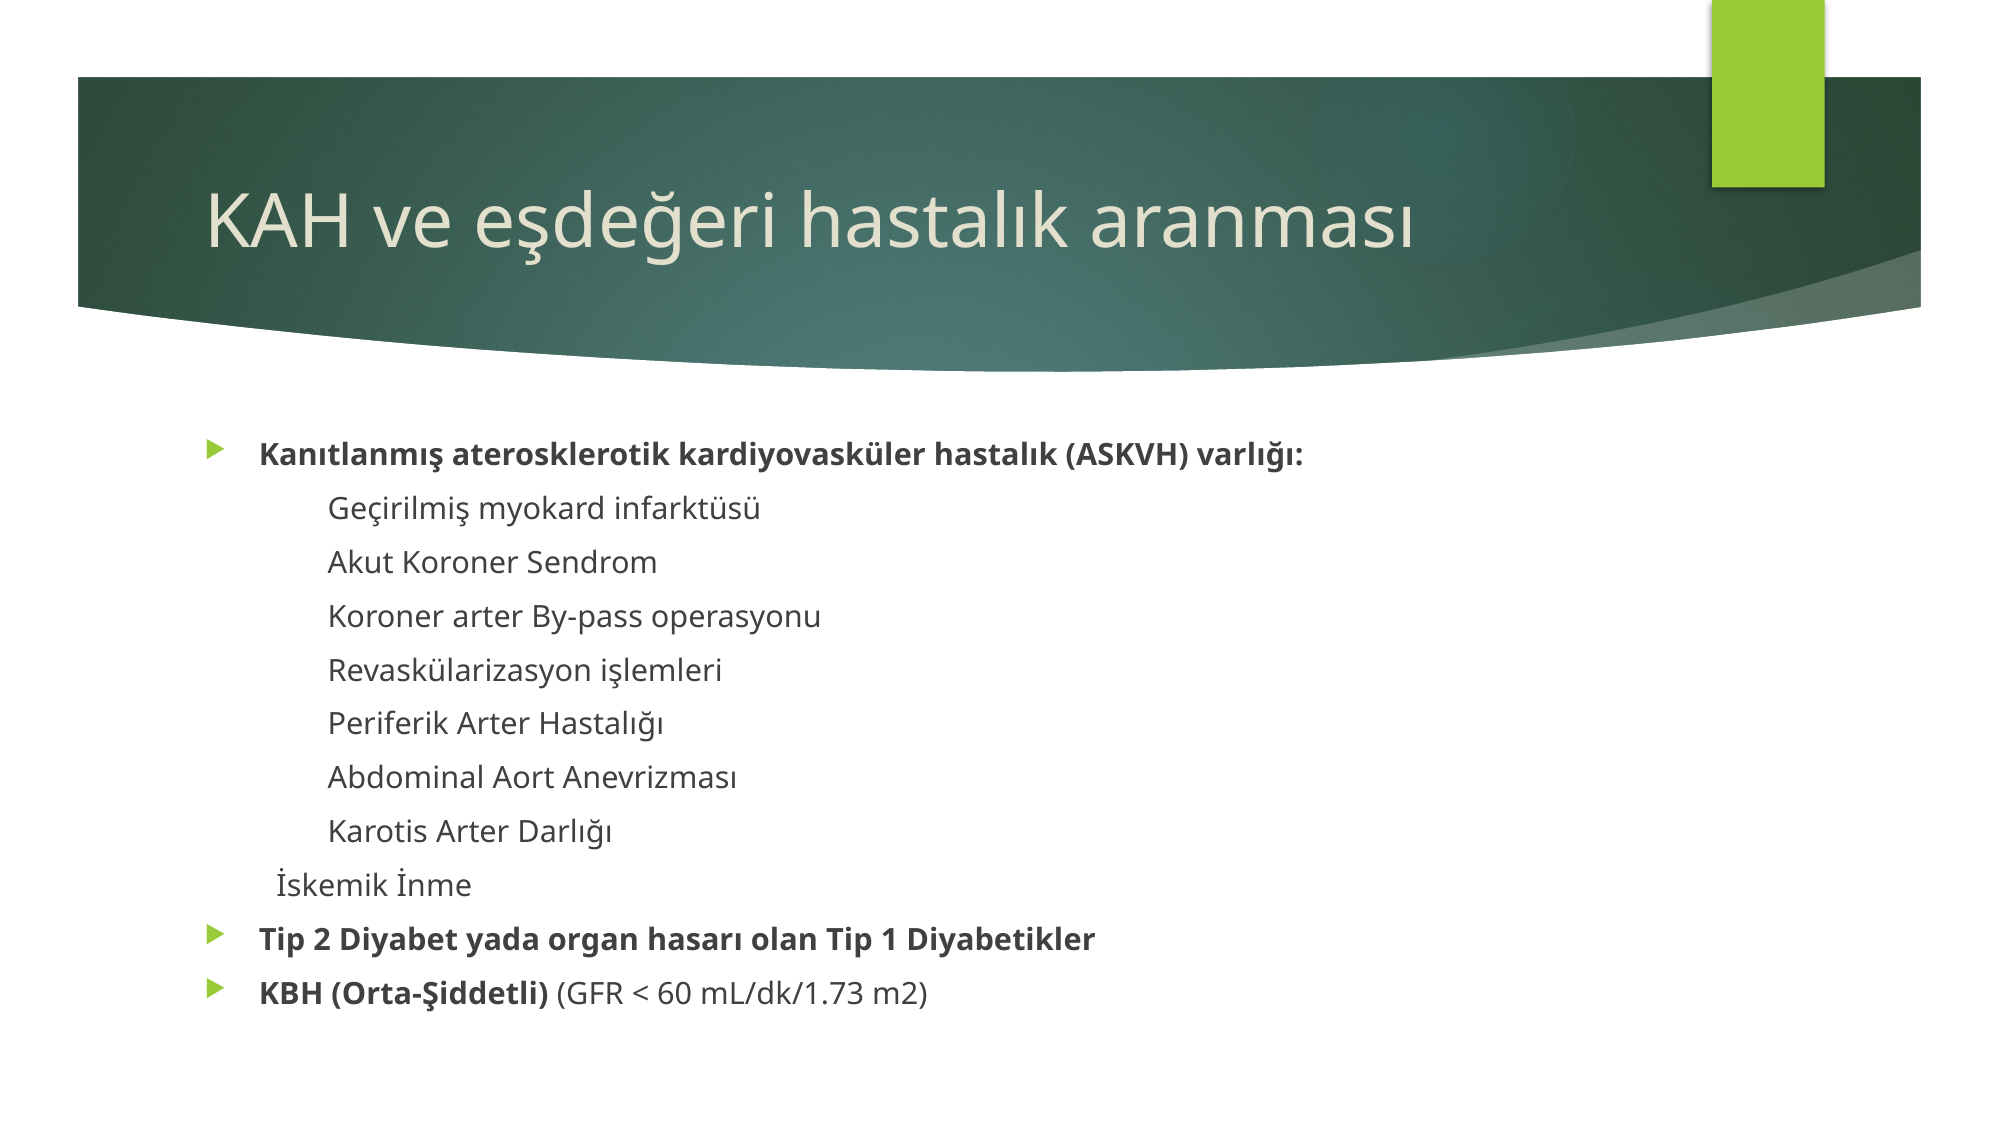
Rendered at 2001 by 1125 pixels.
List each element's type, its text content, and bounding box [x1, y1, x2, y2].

list Kanıtlanmış aterosklerotik kardiyovasküler hastalık (ASKVH) varlığı: Geçirilmiş myokard infarktüsü Akut Koroner Sendrom Koroner arter By-pass operasyonu Revaskülarizasyon işlemleri Periferik Arter Hastalığı Abdominal Aort Anevrizması Karotis Arter Darlığı İskemik İnme Tip 2 Diyabet yada organ hasarı olan Tip 1 Diyabetikler KBH (Orta-Şiddetli) (GFR < 60 mL/dk/1.73 m2) [189, 426, 1638, 1023]
title KAH ve eşdeğeri hastalık aranması [189, 159, 1627, 276]
